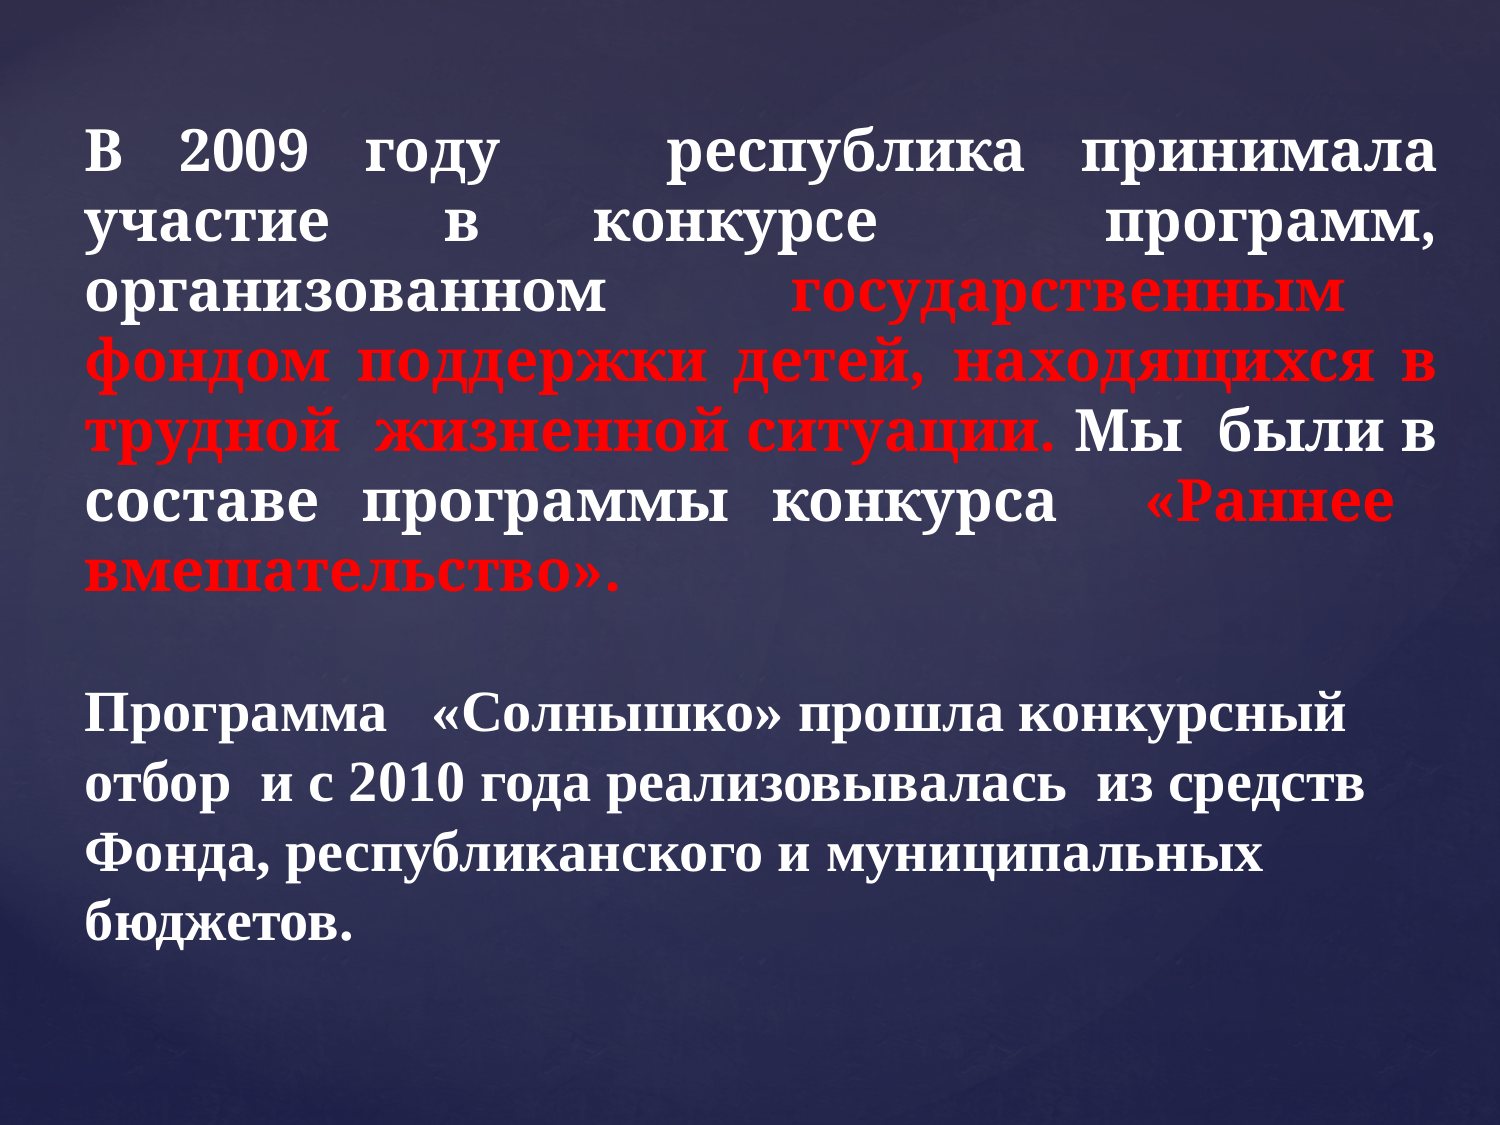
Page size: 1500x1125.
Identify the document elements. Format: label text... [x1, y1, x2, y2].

text_box В 2009 году республика принимала участие в конкурсе программ, организованном государственным фондом поддержки детей, находящихся в трудной жизненной ситуации. Мы были в составе программы конкурса «Раннее вмешательство». Программа «Солнышко» прошла конкурсный отбор и с 2010 года реализовывалась из средств Фонда, республиканского и муниципальных бюджетов. [70, 105, 1454, 960]
